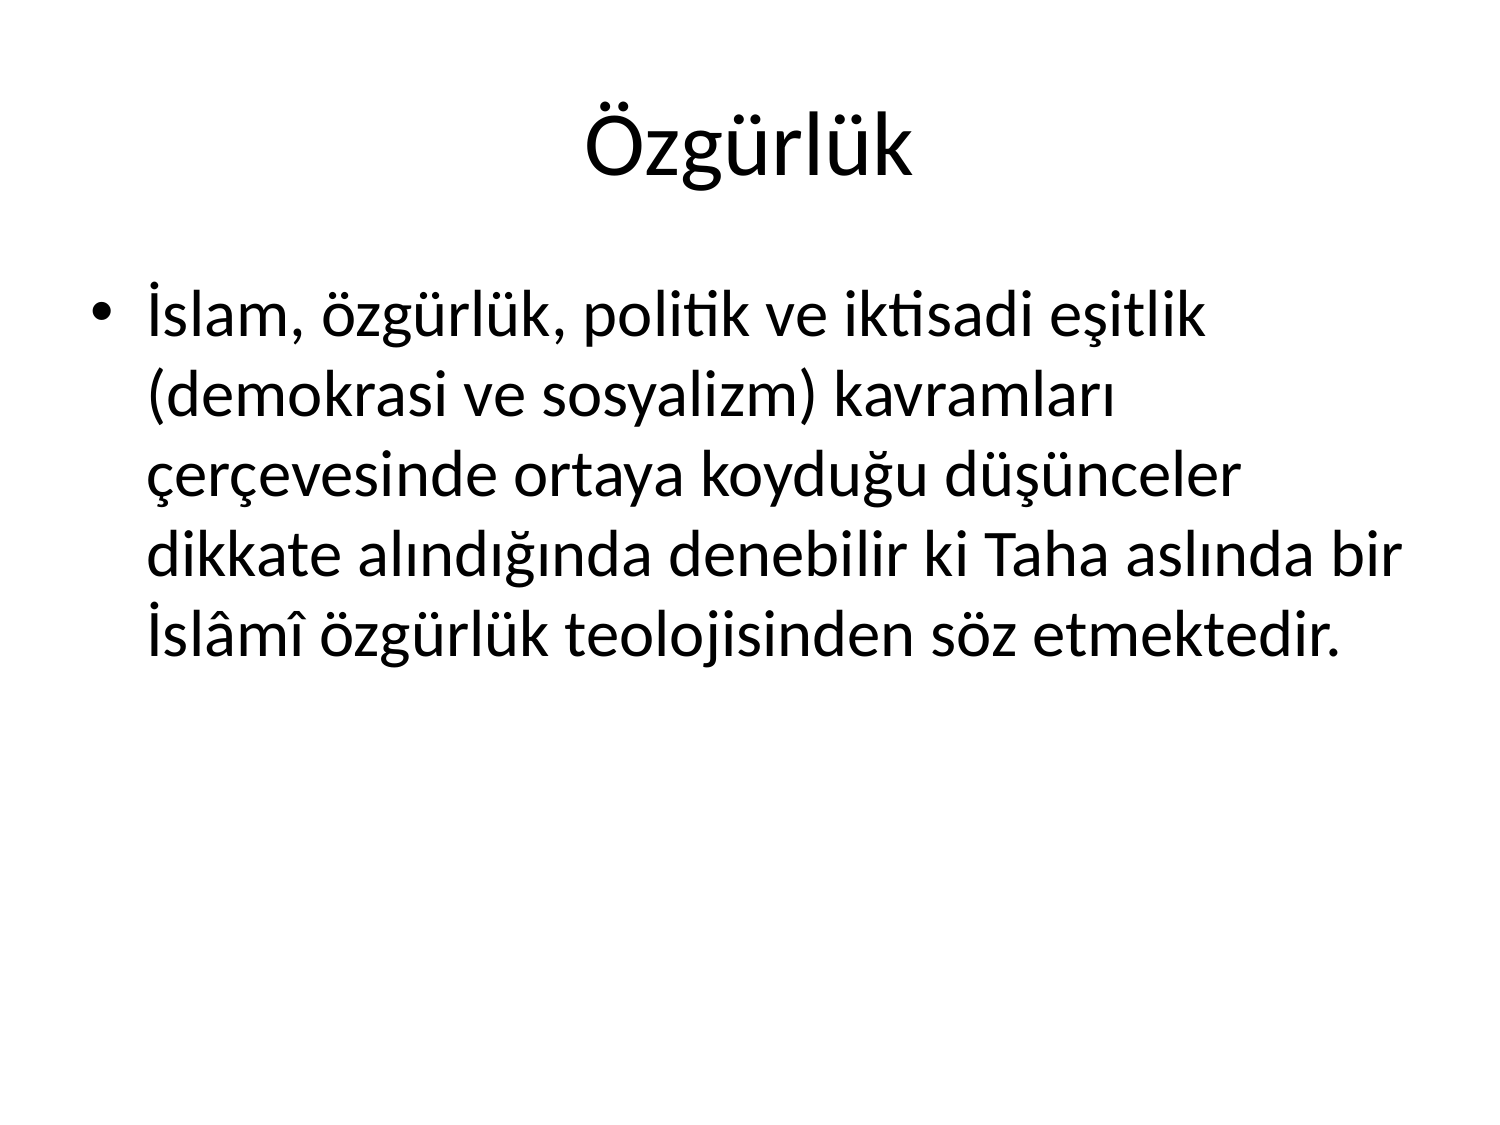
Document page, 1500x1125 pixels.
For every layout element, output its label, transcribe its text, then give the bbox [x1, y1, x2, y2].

title Özgürlük [75, 45, 1425, 233]
list İslam, özgürlük, politik ve iktisadi eşitlik (demokrasi ve sosyalizm) kavramları çerçevesinde ortaya koyduğu düşünceler dikkate alındığında denebilir ki Taha aslında bir İslâmî özgürlük teolojisinden söz etmektedir. [75, 262, 1425, 1005]
